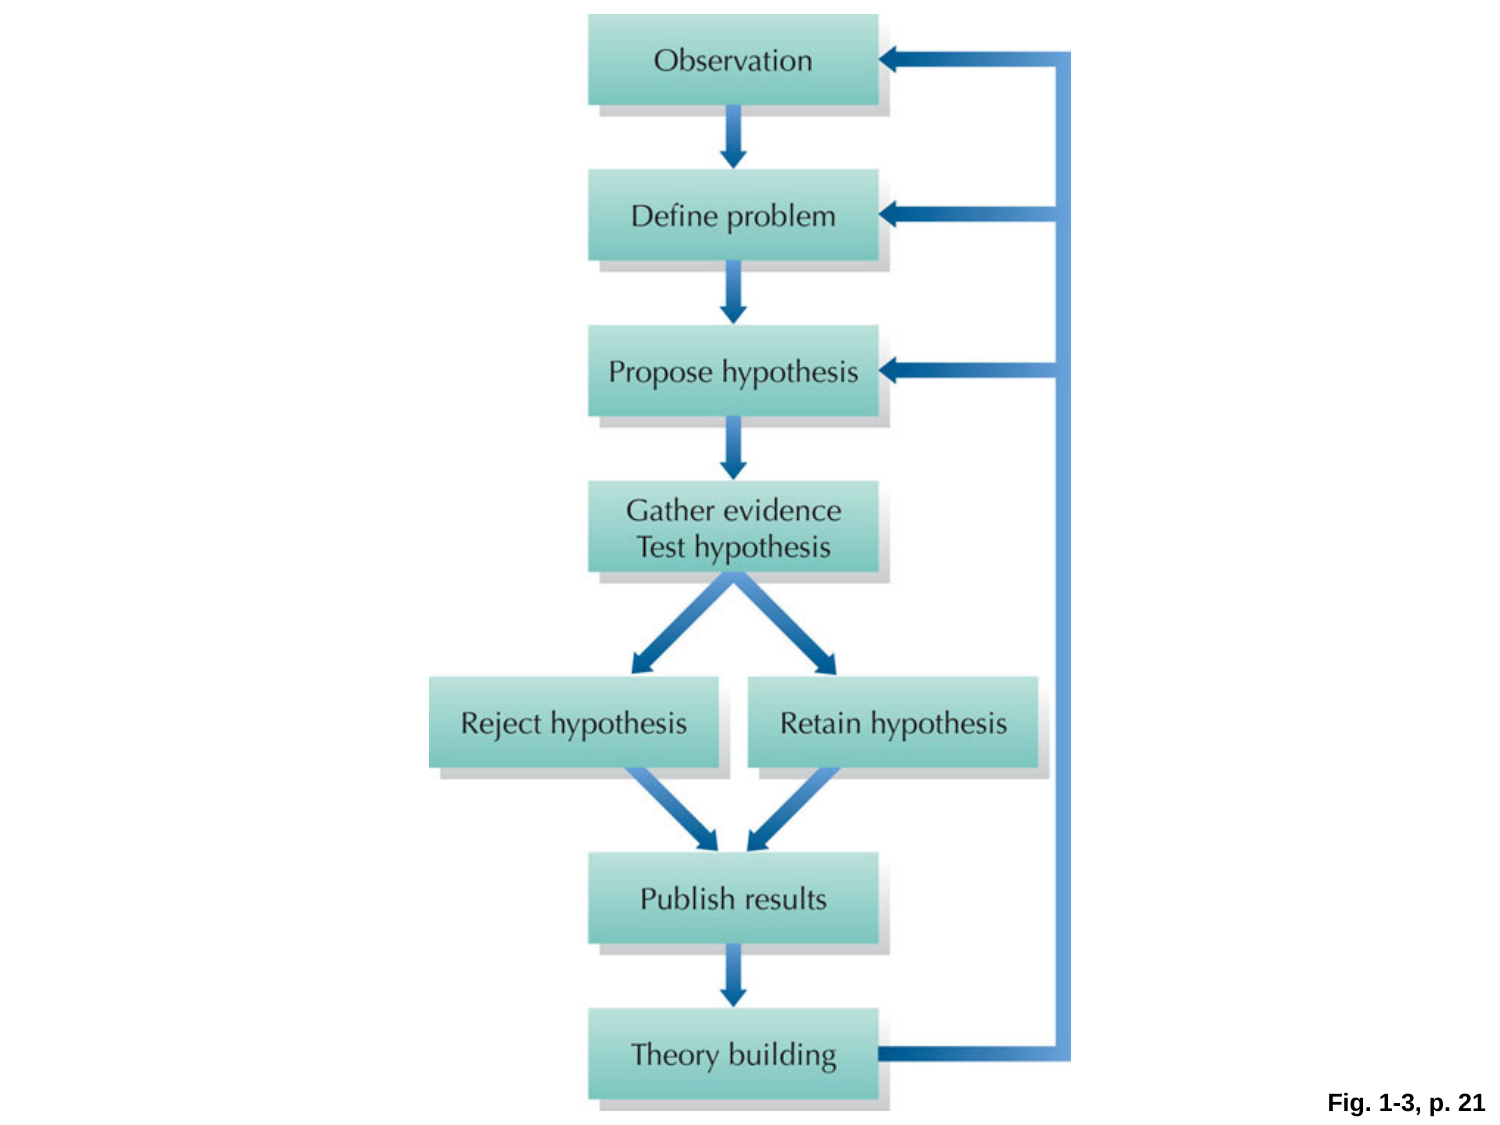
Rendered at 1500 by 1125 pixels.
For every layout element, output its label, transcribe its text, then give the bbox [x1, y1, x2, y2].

text_box Fig. 1-3, p. 21 [1314, 1080, 1500, 1124]
picture [429, 14, 1071, 1111]
